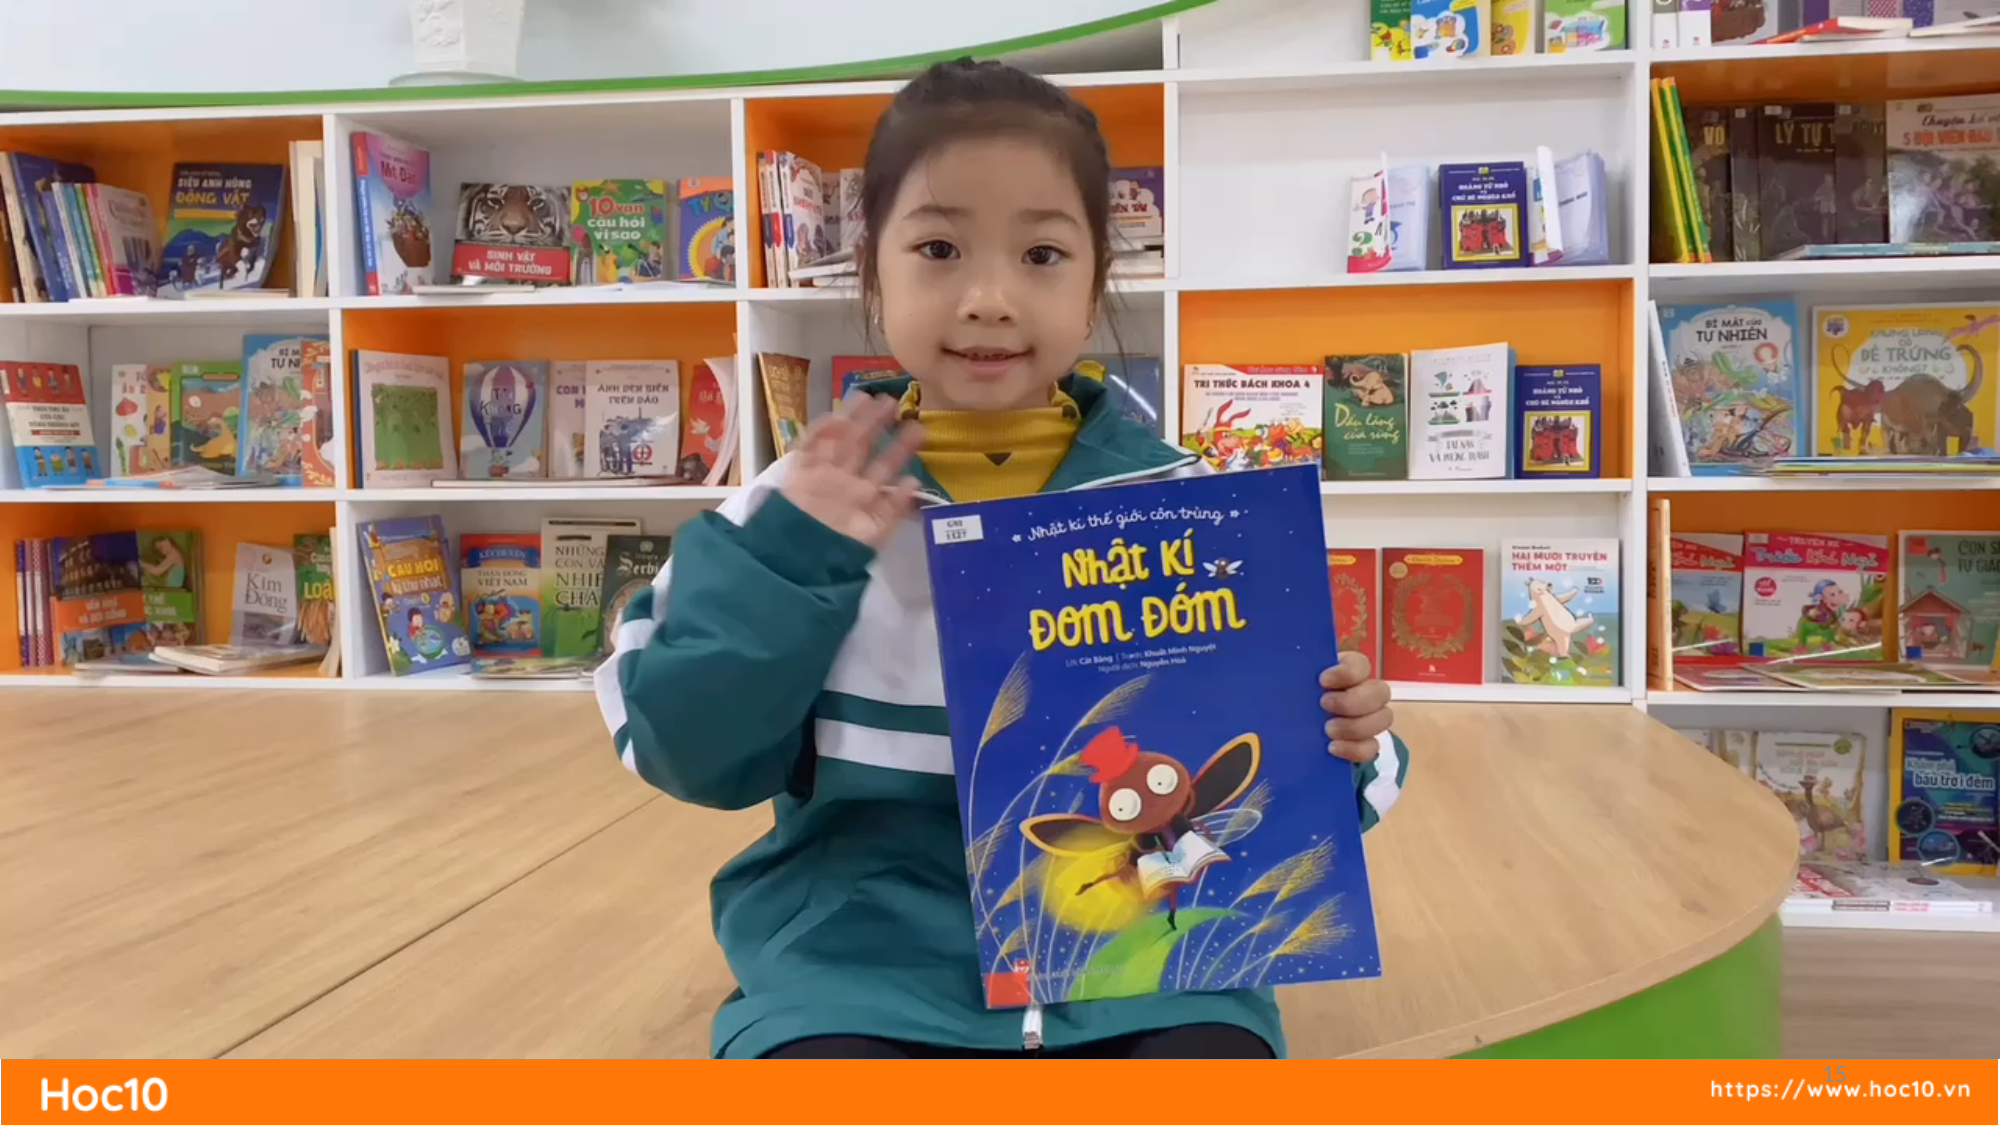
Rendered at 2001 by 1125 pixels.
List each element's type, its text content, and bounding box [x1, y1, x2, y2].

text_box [0, 0, 2000, 1060]
picture [1, 1060, 1998, 1125]
slide_number 15 [1412, 1060, 1863, 1103]
